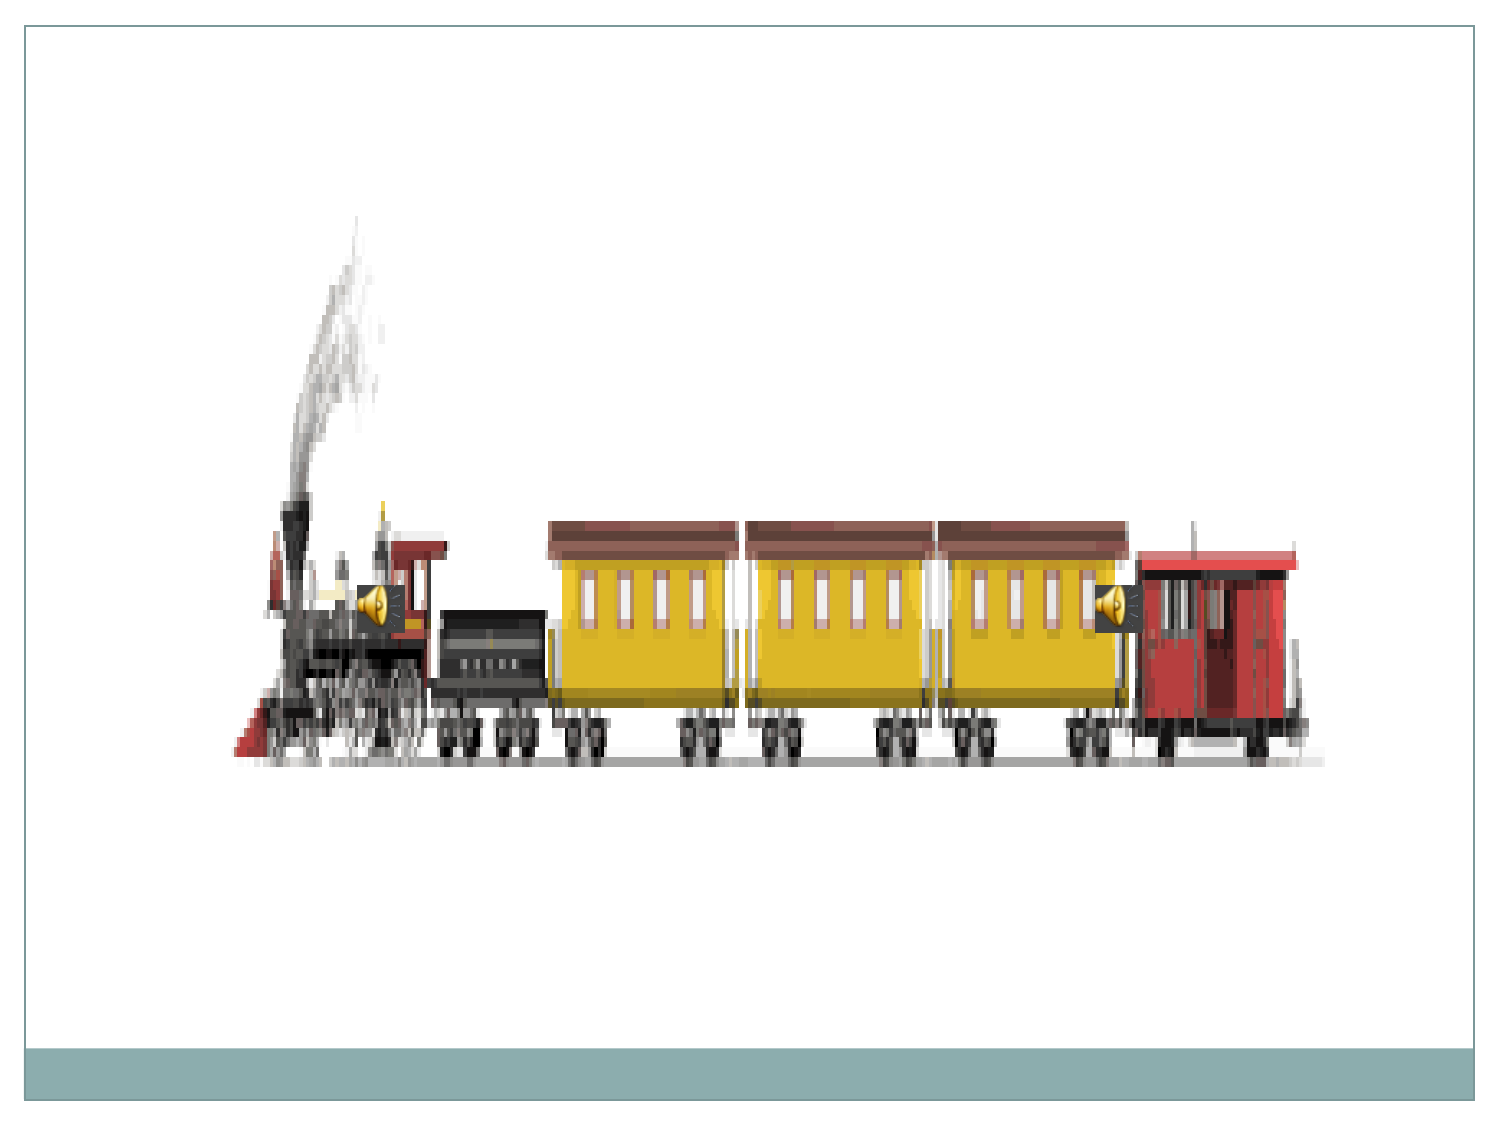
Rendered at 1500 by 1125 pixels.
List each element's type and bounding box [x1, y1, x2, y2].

picture [218, 148, 1365, 847]
